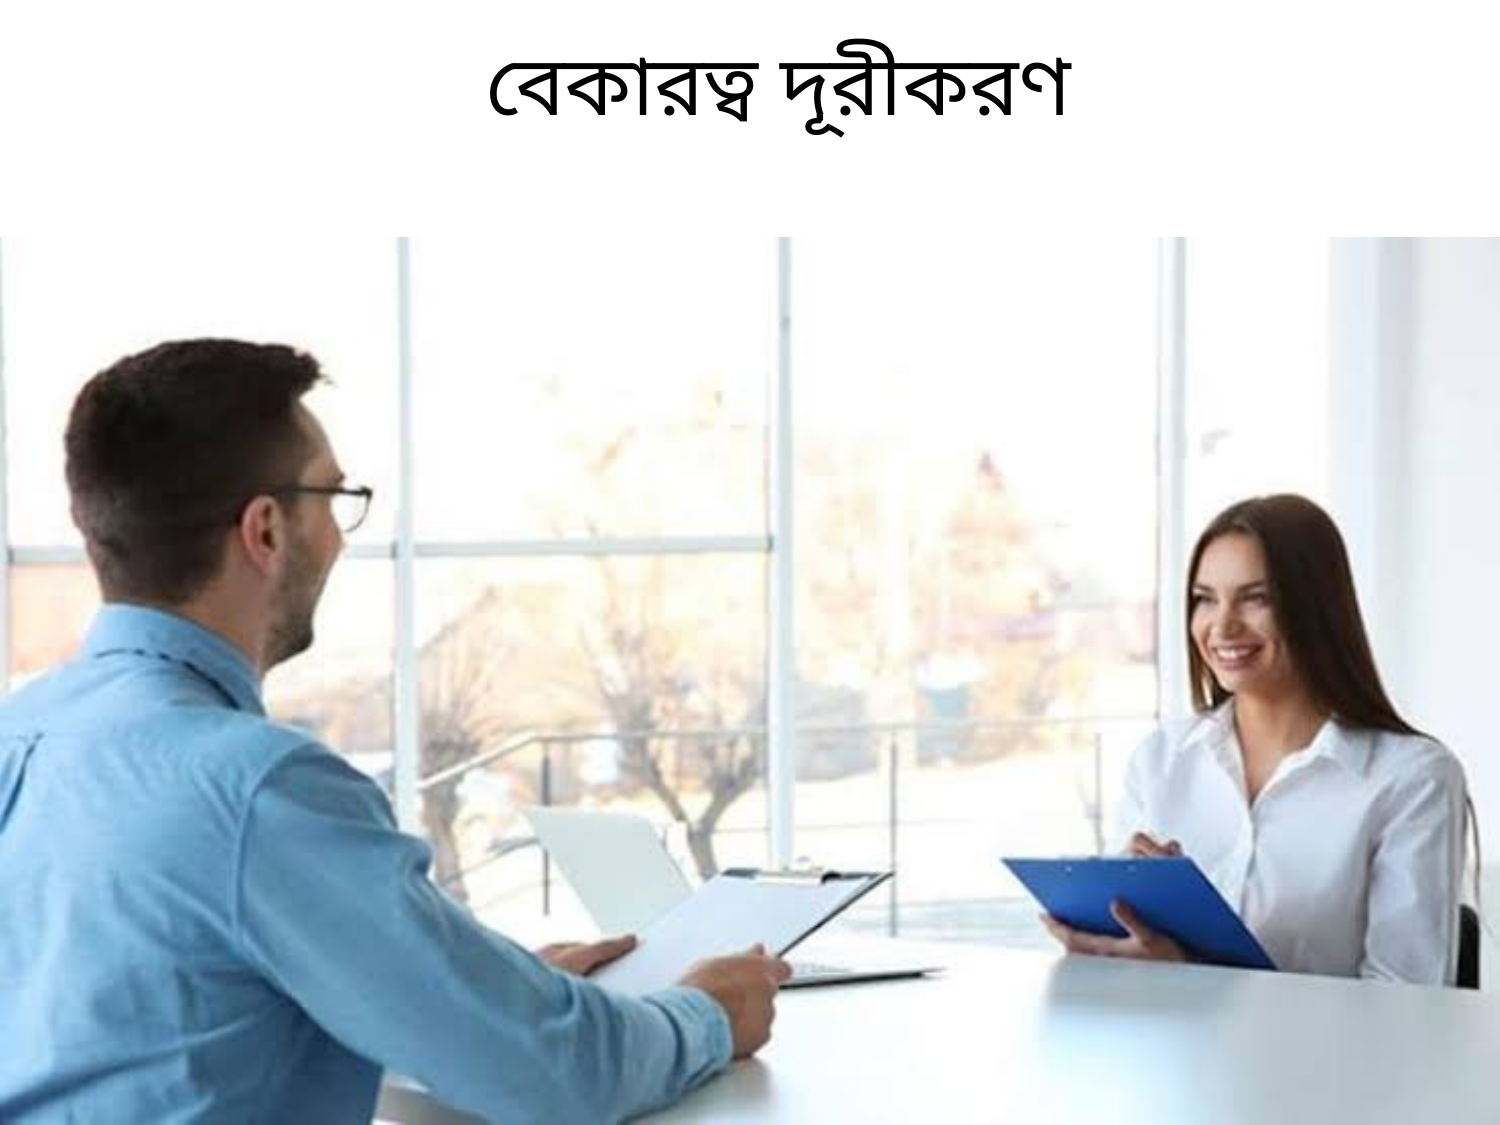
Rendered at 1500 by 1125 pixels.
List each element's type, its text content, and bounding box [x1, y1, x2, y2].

picture [0, 237, 1500, 1125]
text_box বেকারত্ব দূরীকরণ [471, 24, 1086, 140]
